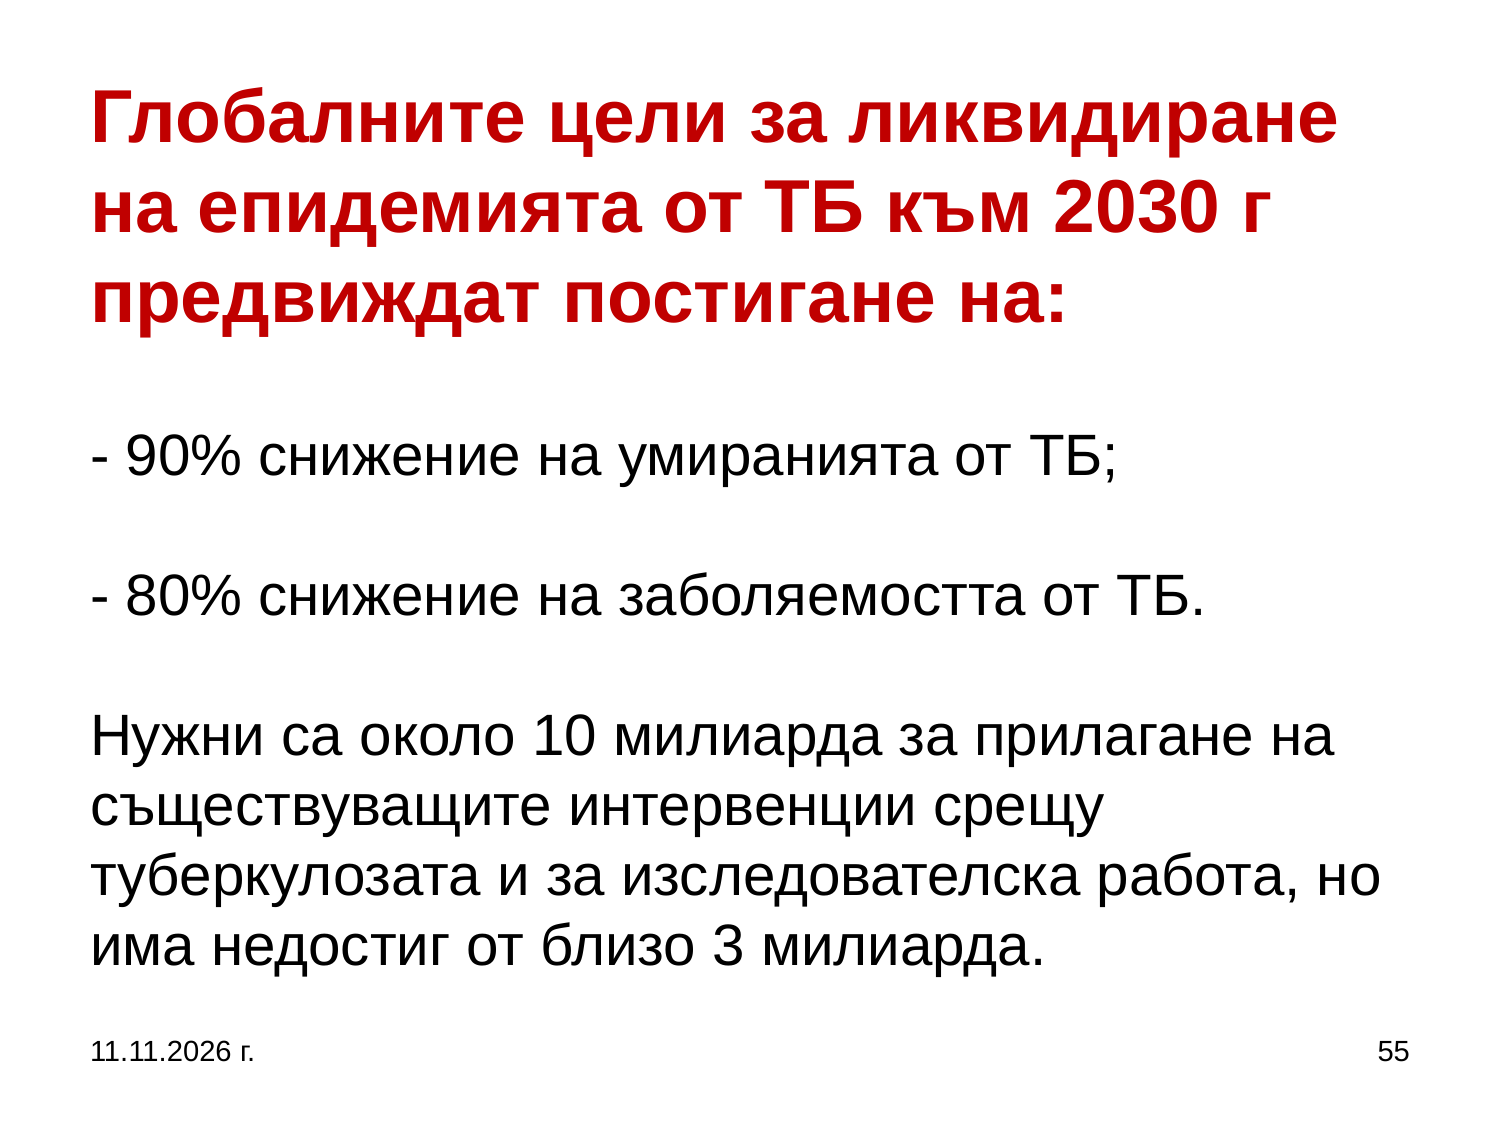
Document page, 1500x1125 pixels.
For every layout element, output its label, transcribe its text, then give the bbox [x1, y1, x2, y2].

title Глобалните цели за ликвидиране на епидемията от ТБ към 2030 г предвиждат постигане на: - 90% снижение на умиранията от ТБ; - 80% снижение на заболяемостта от ТБ. Нужни са около 10 милиарда за прилагане на съществуващите интервенции срещу туберкулозата и за изследователска работа, но има недостиг от близо 3 милиарда. [75, 45, 1425, 1000]
slide_number 55 [1074, 1024, 1425, 1103]
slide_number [75, 1024, 425, 1103]
